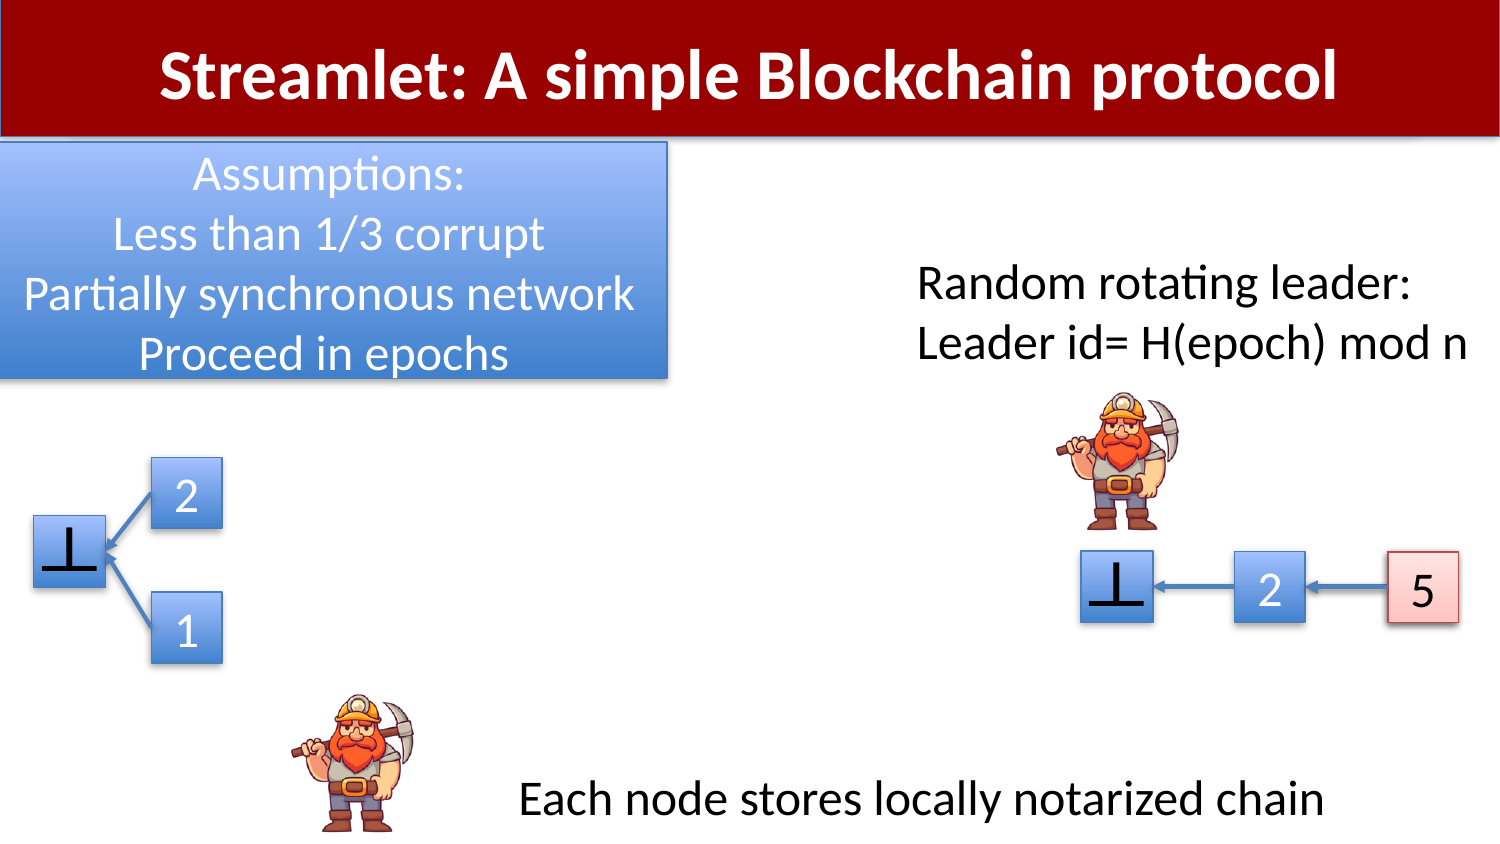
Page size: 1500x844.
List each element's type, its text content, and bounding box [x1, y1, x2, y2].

text_box Random rotating leader: Leader id= H(epoch) mod n [902, 241, 1494, 377]
title Streamlet: A simple Blockchain protocol [75, 20, 1425, 123]
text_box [104, 492, 152, 550]
text_box Each node stores locally notarized chain [503, 758, 1404, 834]
text_box 5 [1387, 551, 1459, 623]
picture [269, 680, 435, 844]
text_box 1 [151, 591, 223, 664]
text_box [104, 551, 152, 628]
text_box Assumptions: Less than 1/3 corrupt Partially synchronous network Proceed in epochs [0, 141, 668, 379]
text_box 2 [151, 457, 223, 529]
picture [1033, 377, 1200, 544]
text_box 2 [1234, 551, 1306, 623]
